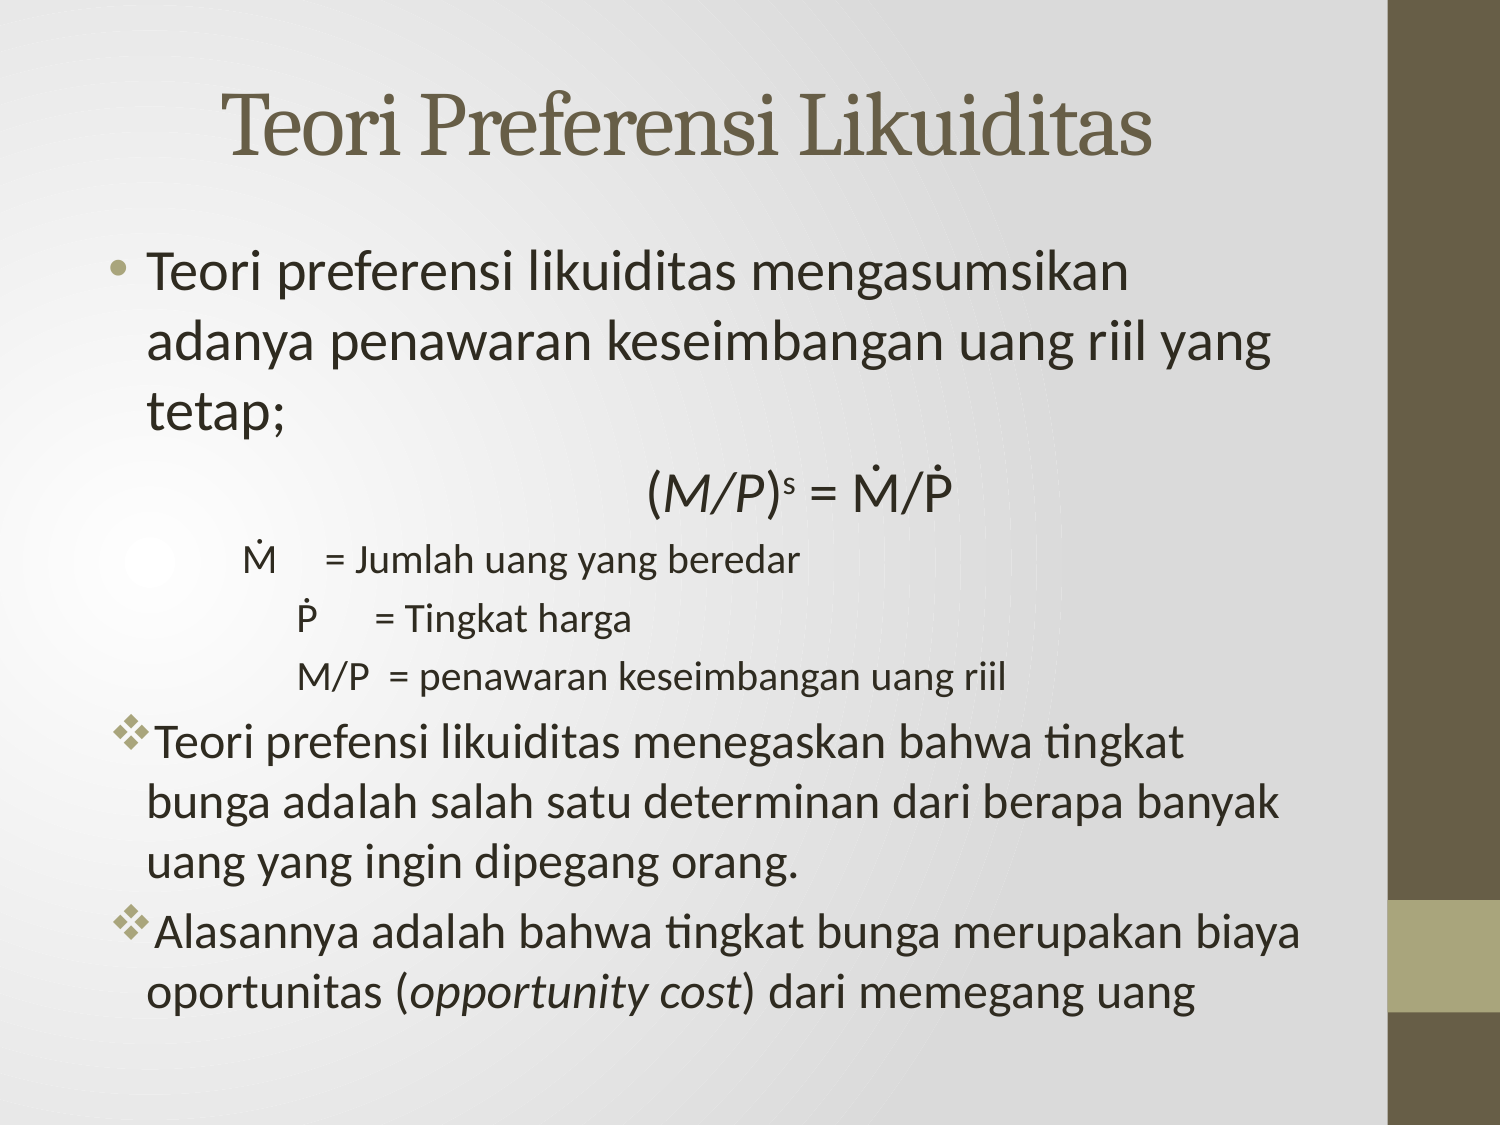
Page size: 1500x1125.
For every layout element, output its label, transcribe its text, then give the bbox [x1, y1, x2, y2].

list Teori preferensi likuiditas mengasumsikan adanya penawaran keseimbangan uang riil yang tetap; (M/P)s = Ṁ/Ṗ Ṁ = Jumlah uang yang beredar Ṗ = Tingkat harga M/P = penawaran keseimbangan uang riil Teori prefensi likuiditas menegaskan bahwa tingkat bunga adalah salah satu determinan dari berapa banyak uang yang ingin dipegang orang. Alasannya adalah bahwa tingkat bunga merupakan biaya oportunitas (opportunity cost) dari memegang uang [75, 224, 1325, 1050]
title Teori Preferensi Likuiditas [24, 50, 1350, 188]
